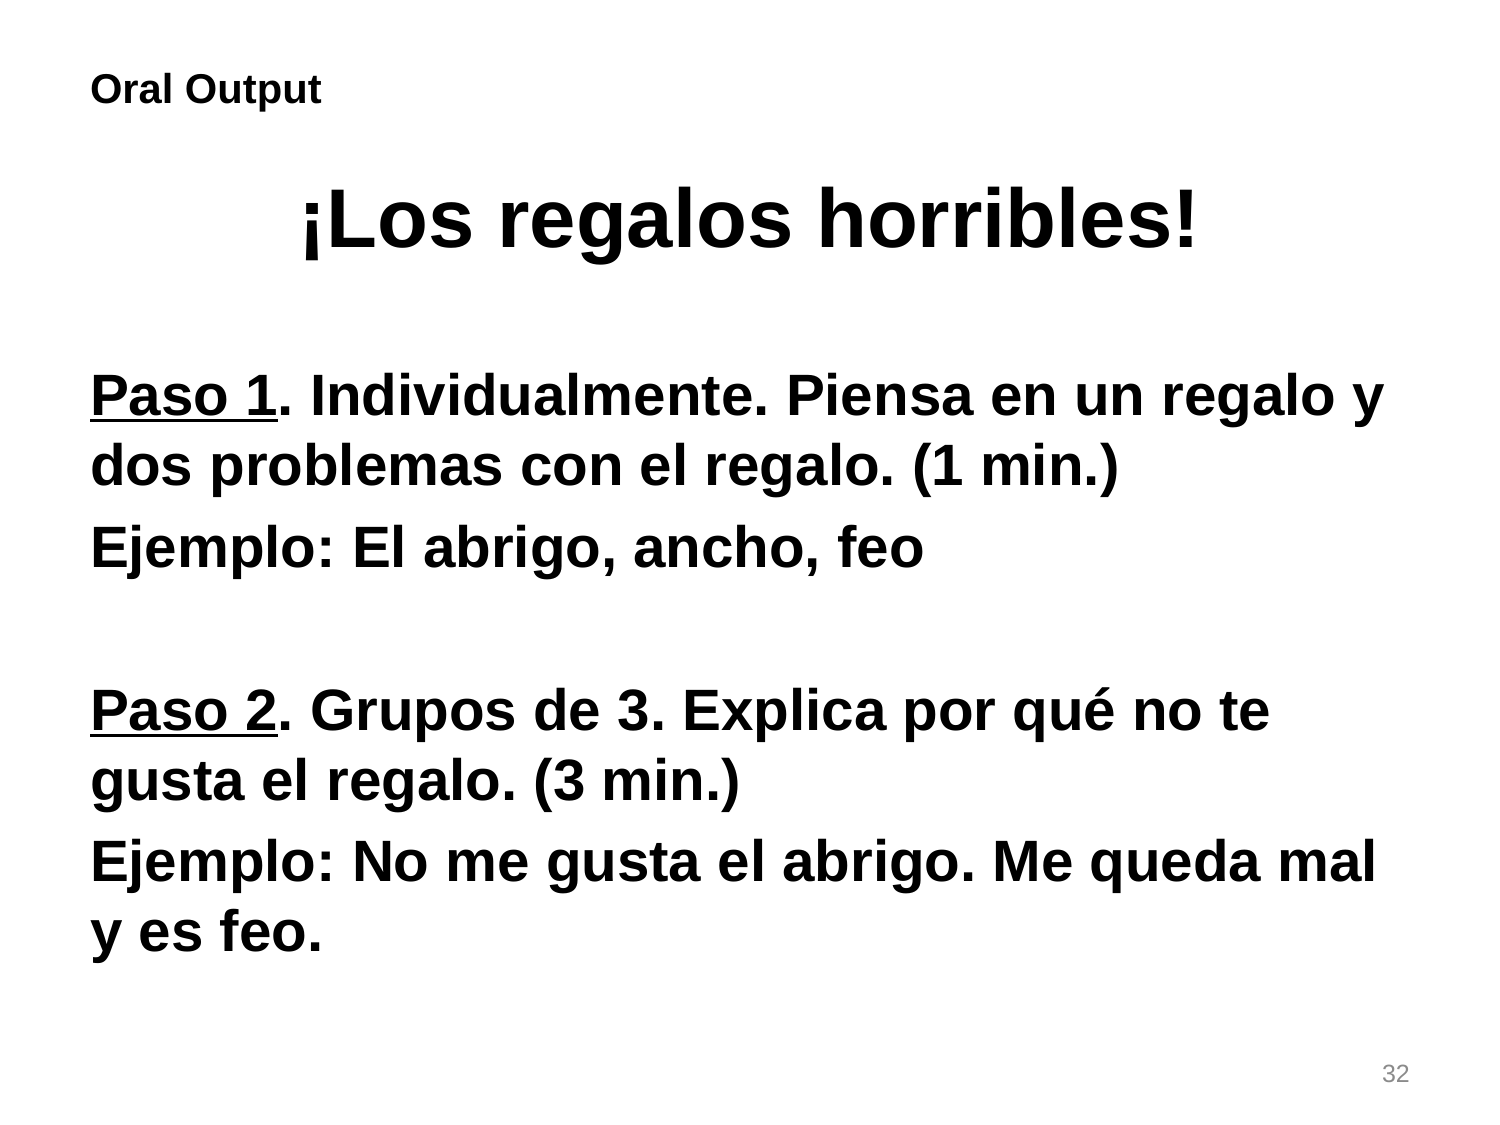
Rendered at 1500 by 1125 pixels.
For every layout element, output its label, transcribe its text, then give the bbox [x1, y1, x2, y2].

list ¡Los regalos horribles! Paso 1. Individualmente. Piensa en un regalo y dos problemas con el regalo. (1 min.) Ejemplo: El abrigo, ancho, feo Paso 2. Grupos de 3. Explica por qué no te gusta el regalo. (3 min.) Ejemplo: No me gusta el abrigo. Me queda mal y es feo. [75, 156, 1425, 1005]
title Oral Output [75, 45, 1425, 129]
slide_number 32 [1074, 1042, 1425, 1103]
